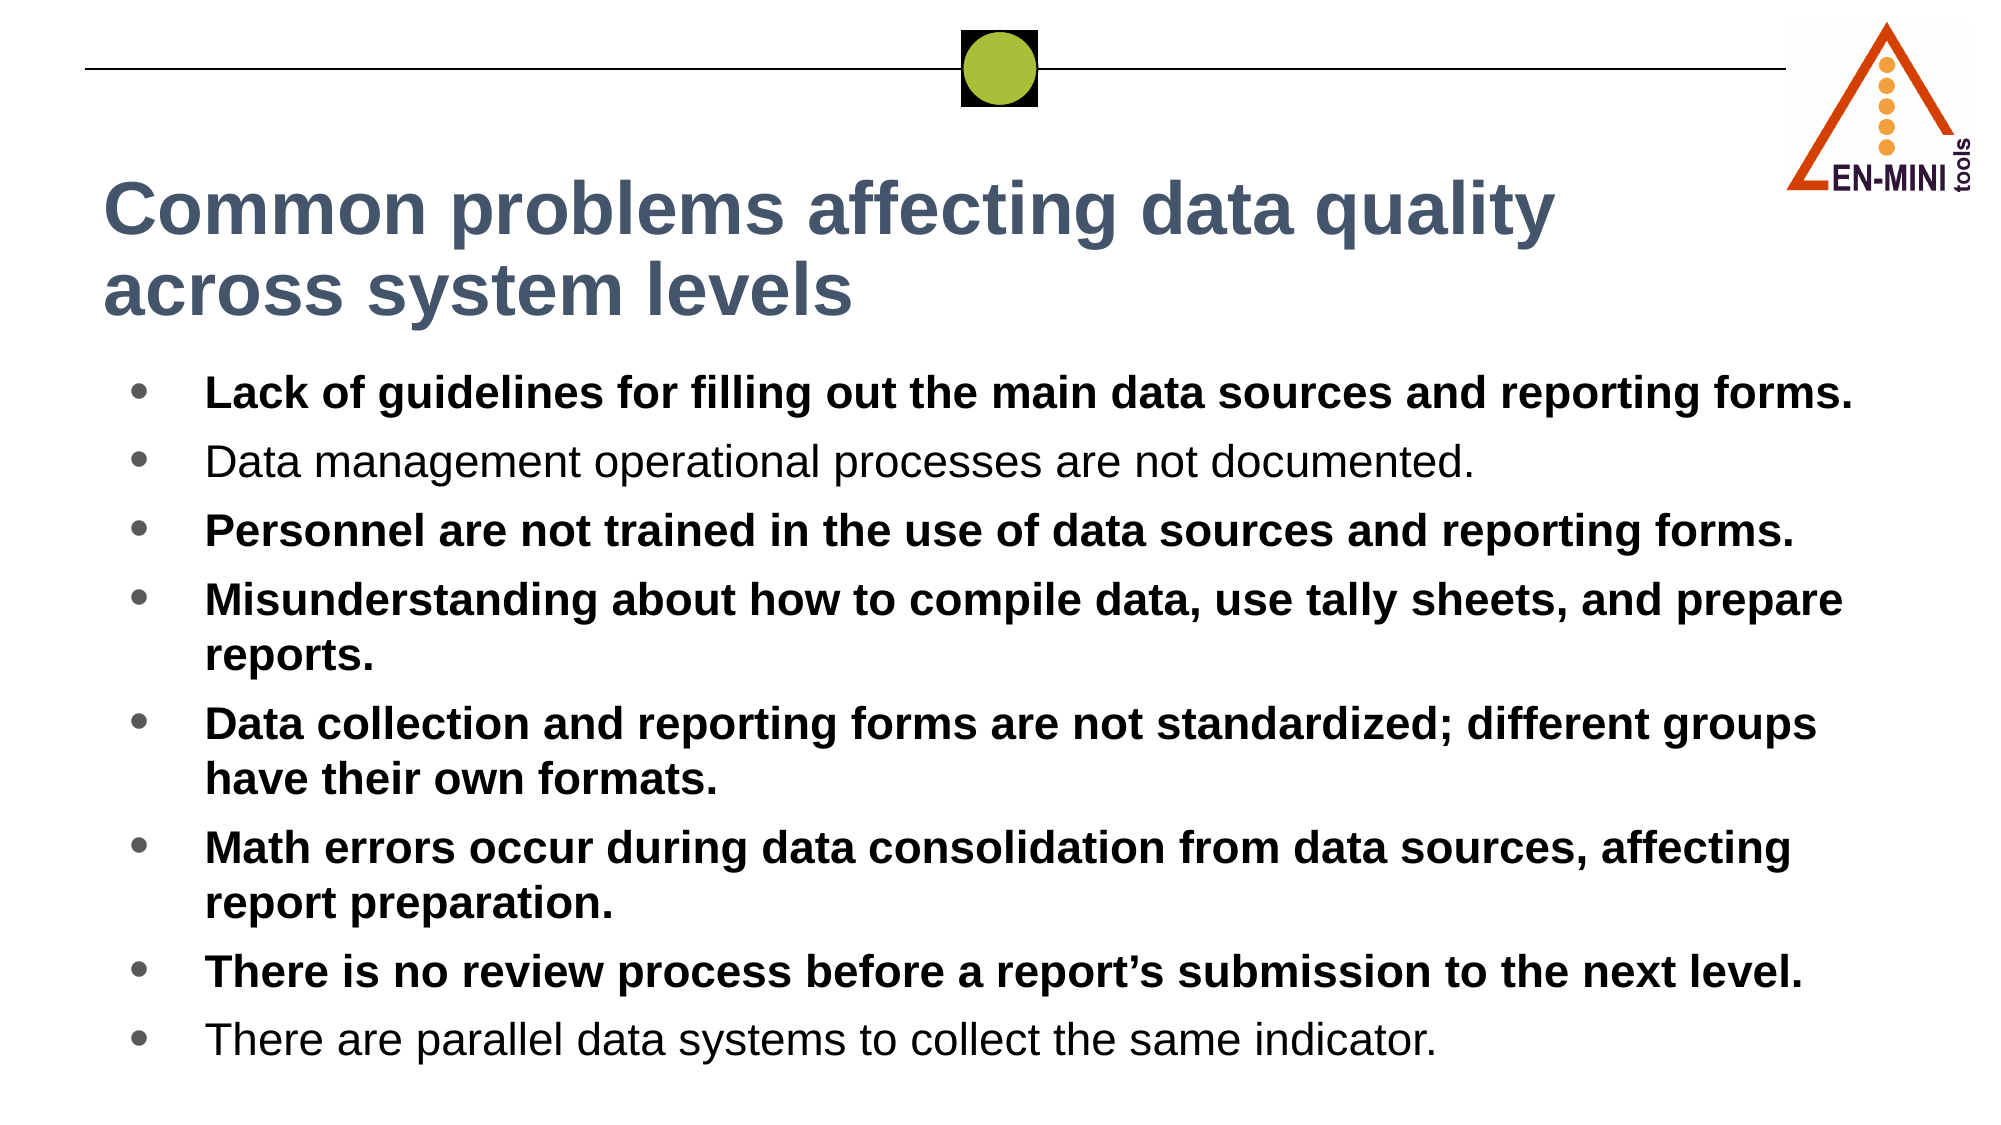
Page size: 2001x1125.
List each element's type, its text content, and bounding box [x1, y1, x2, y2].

picture [1786, 21, 1971, 194]
list Common problems affecting data quality across system levels [88, 162, 1583, 300]
text_box Lack of guidelines for filling out the main data sources and reporting forms. Data management operational processes are not documented. Personnel are not trained in the use of data sources and reporting forms. Misunderstanding about how to compile data, use tally sheets, and prepare reports. Data collection and reporting forms are not standardized; different groups have their own formats. Math errors occur during data consolidation from data sources, affecting report preparation. There is no review process before a report’s submission to the next level. There are parallel data systems to collect the same indicator. [112, 354, 1887, 1090]
